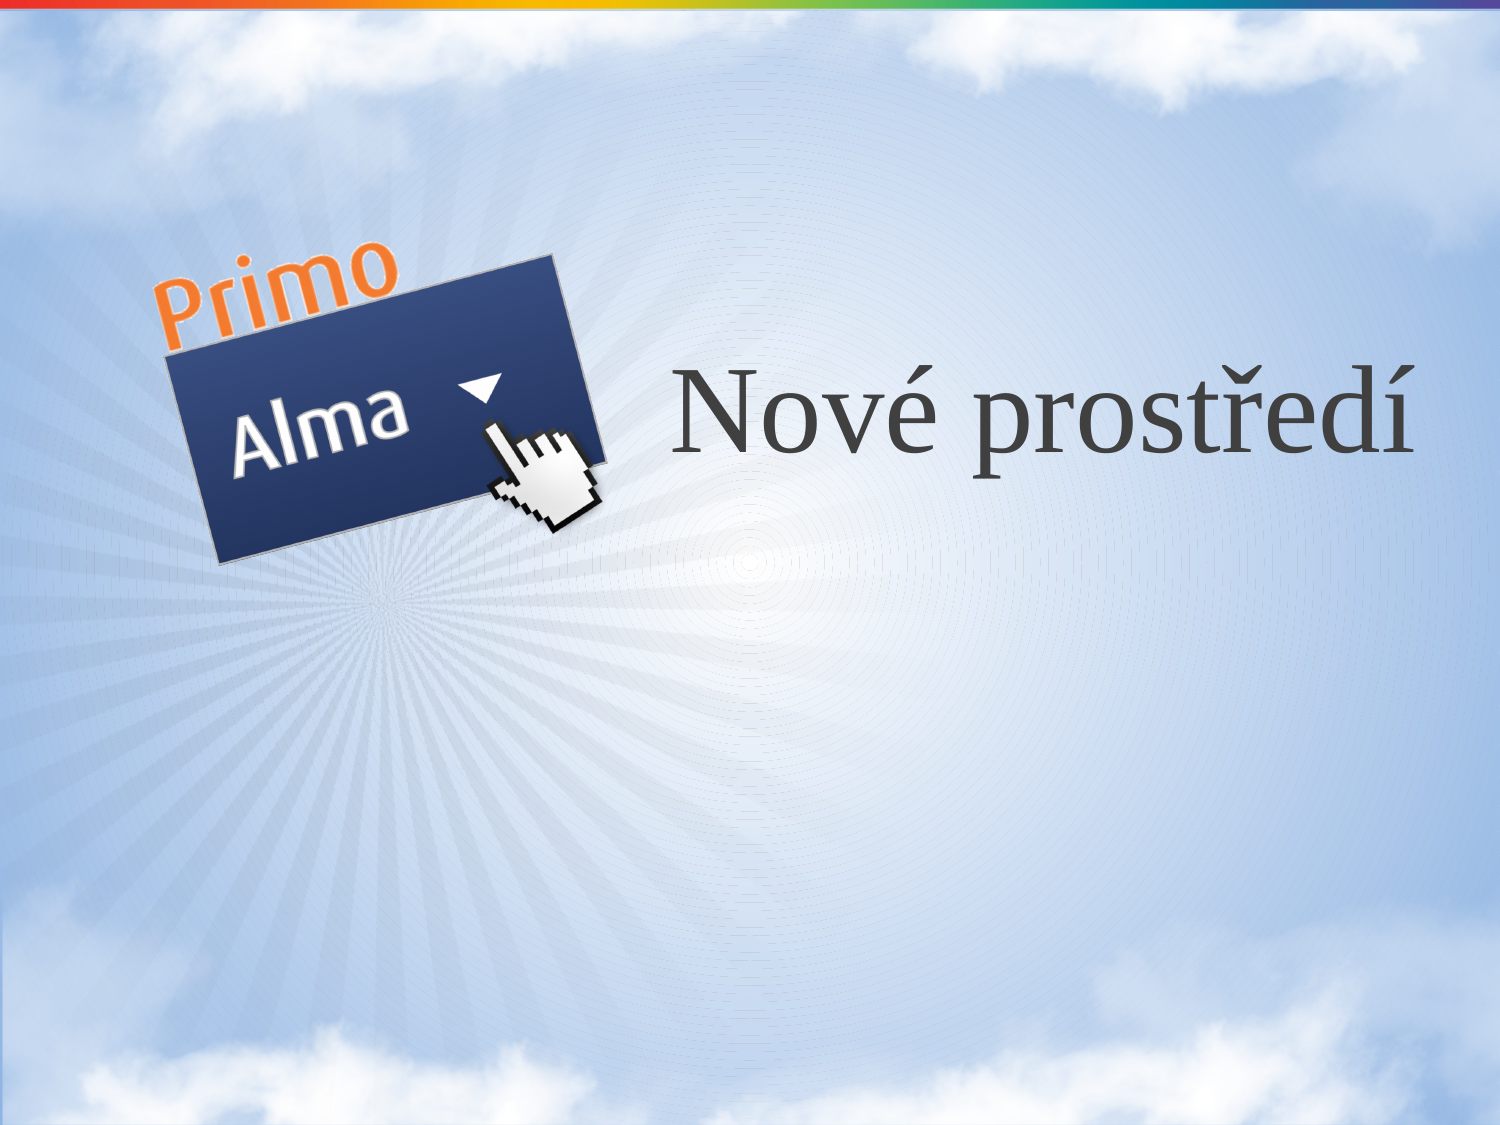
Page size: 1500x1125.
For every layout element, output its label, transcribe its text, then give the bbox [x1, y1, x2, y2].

text_box Nové prostředí [950, 328, 1456, 485]
picture [0, 0, 1500, 1125]
